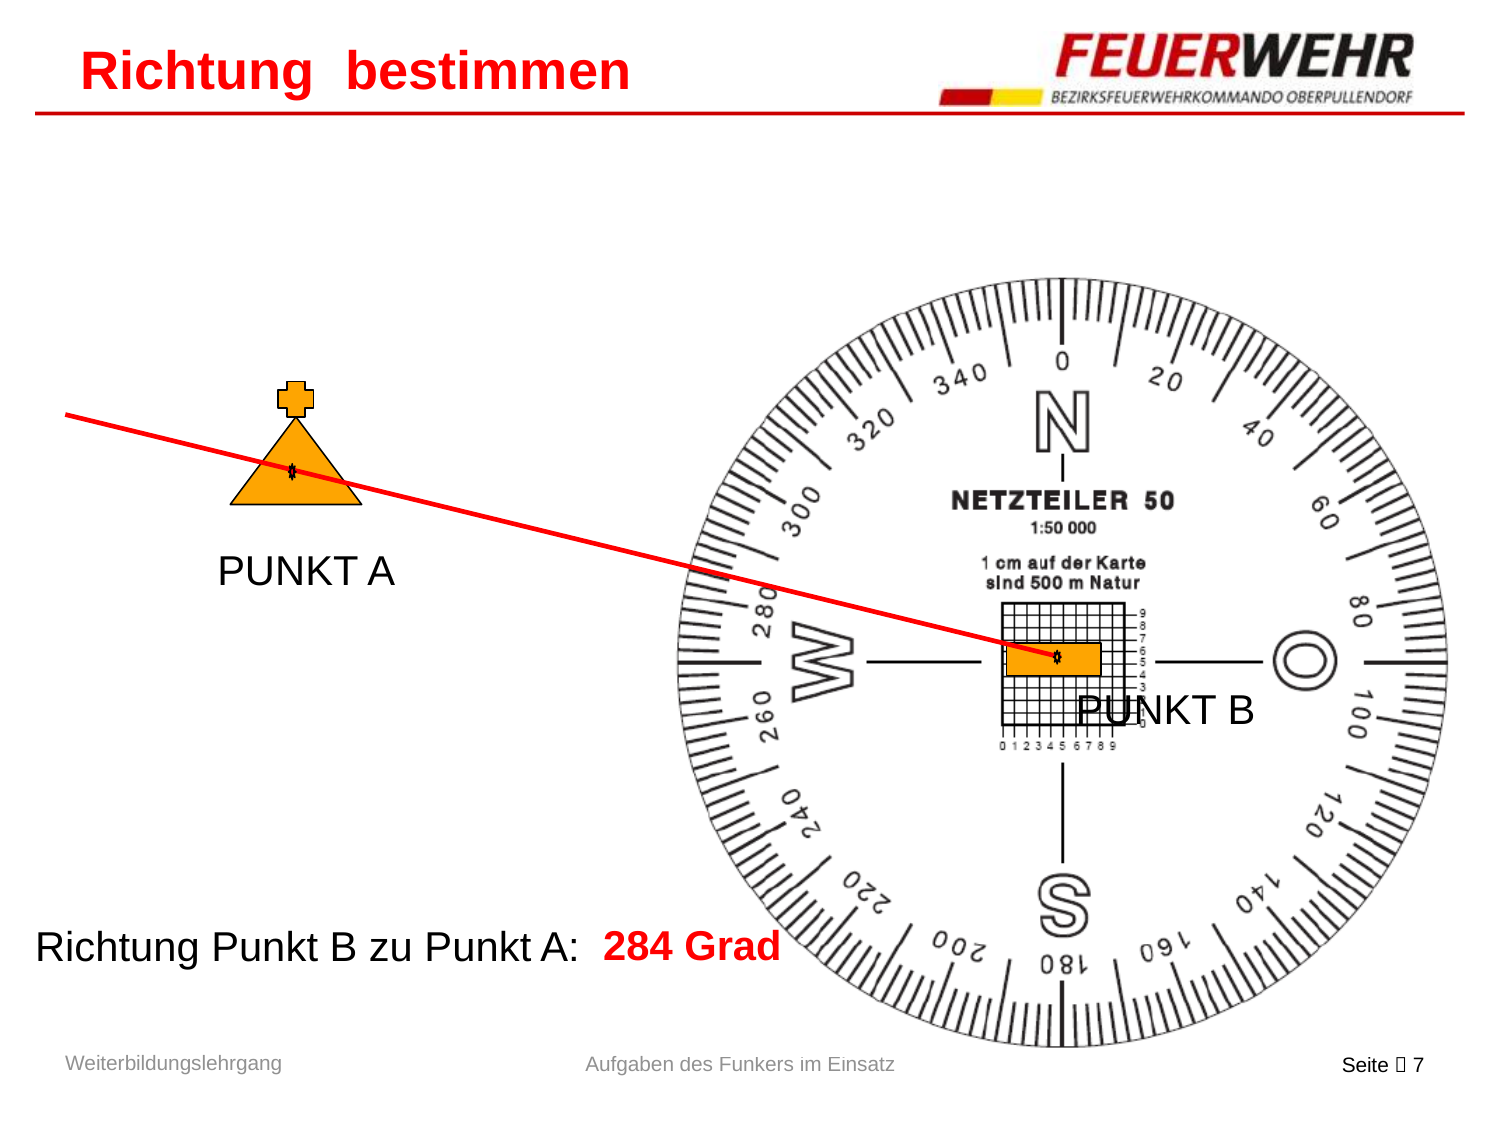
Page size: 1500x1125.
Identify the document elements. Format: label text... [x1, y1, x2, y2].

text_box 284 Grad [588, 911, 660, 977]
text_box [64, 414, 1062, 658]
text_box Richtung Punkt B zu Punkt A: [20, 862, 660, 977]
footer Weiterbildungslehrgang [49, 1041, 637, 1084]
picture [665, 257, 1457, 1058]
text_box [278, 381, 314, 412]
picture [938, 31, 1417, 107]
title Richtung bestimmen [65, 35, 1416, 246]
